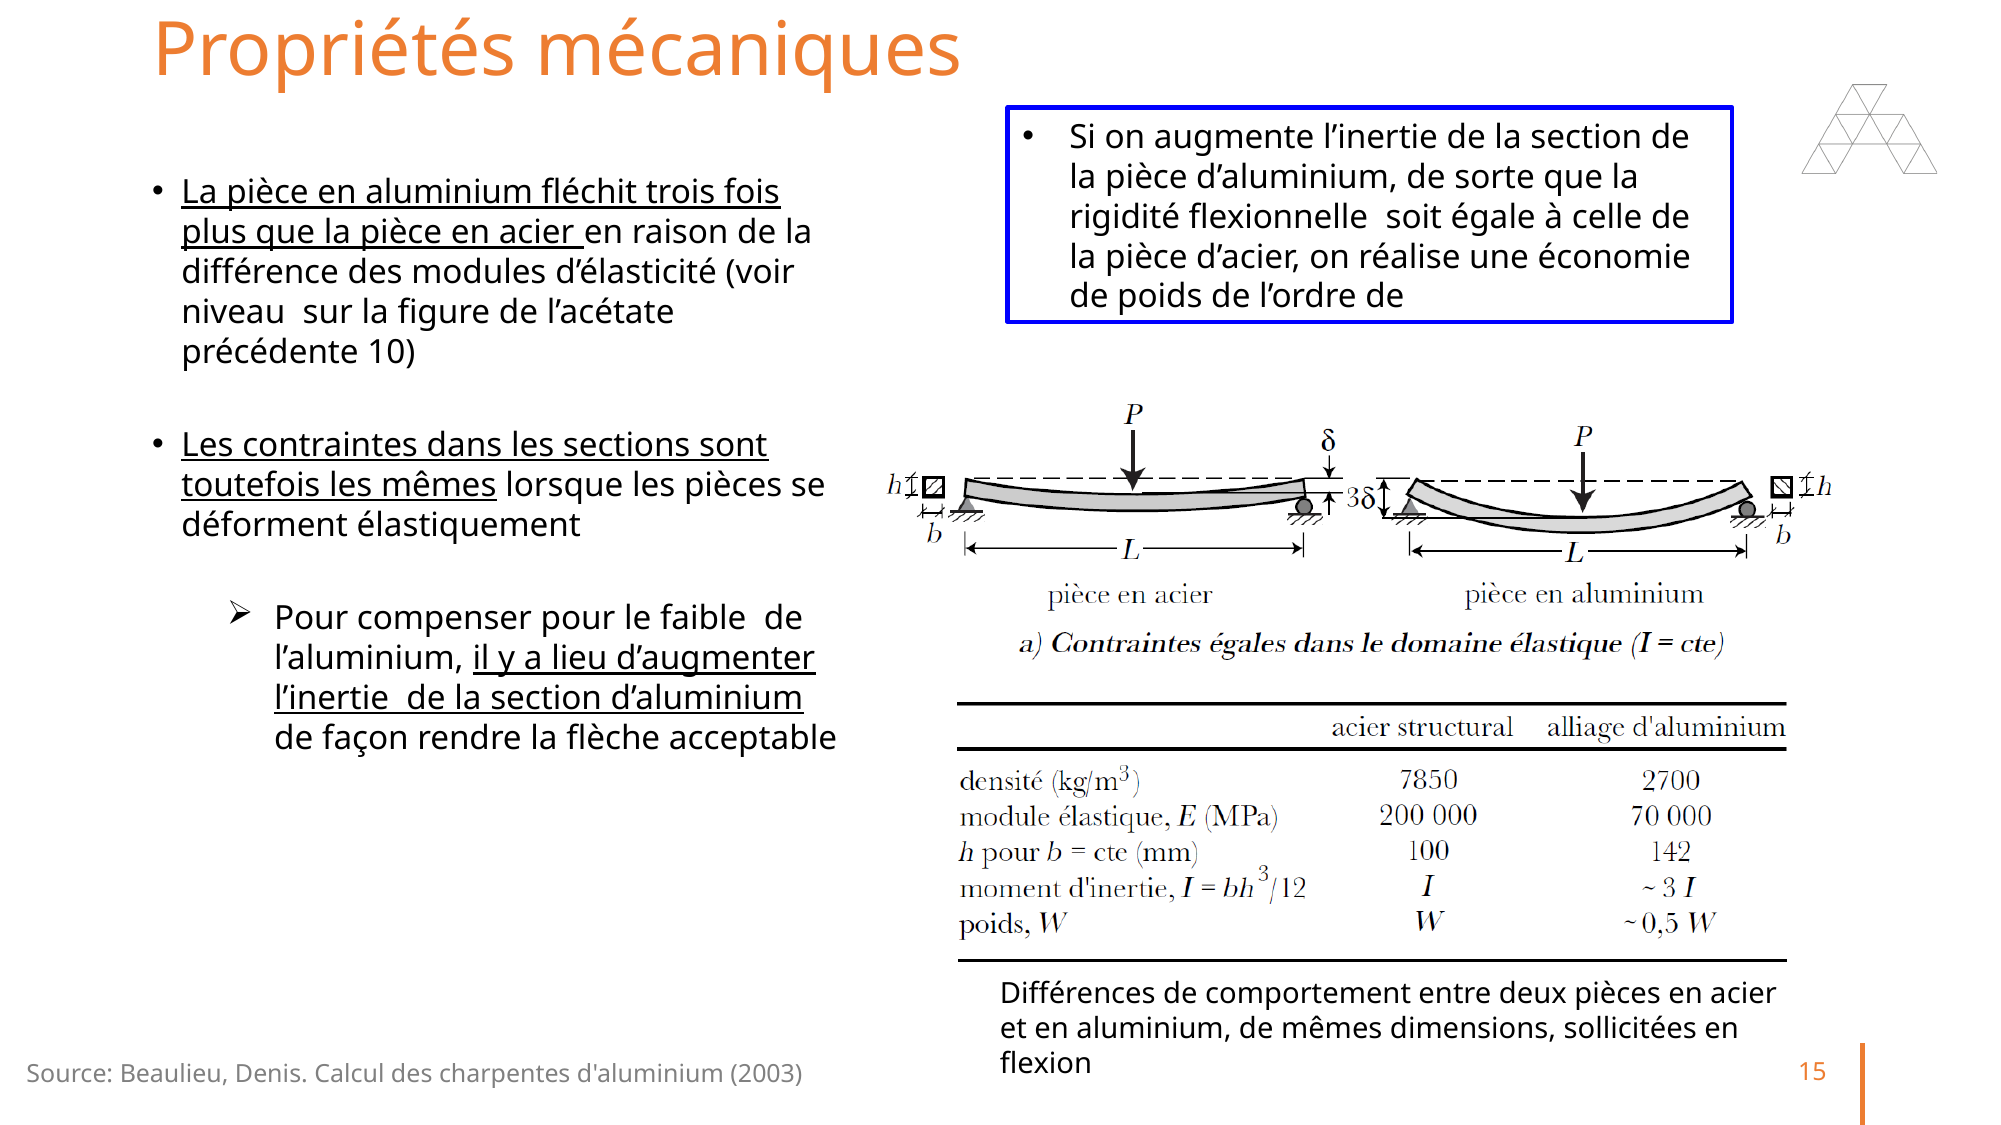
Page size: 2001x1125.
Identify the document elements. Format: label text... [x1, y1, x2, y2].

text_box Propriétés mécaniques [137, 3, 1749, 156]
text_box Différences de comportement entre deux pièces en acier et en aluminium, de mêmes dimensions, sollicitées en flexion [985, 967, 1802, 1087]
slide_number 15 [1643, 1042, 1842, 1103]
picture [883, 401, 1835, 967]
text_box Source: Beaulieu, Denis. Calcul des charpentes d'aluminium (2003) [11, 1049, 819, 1095]
